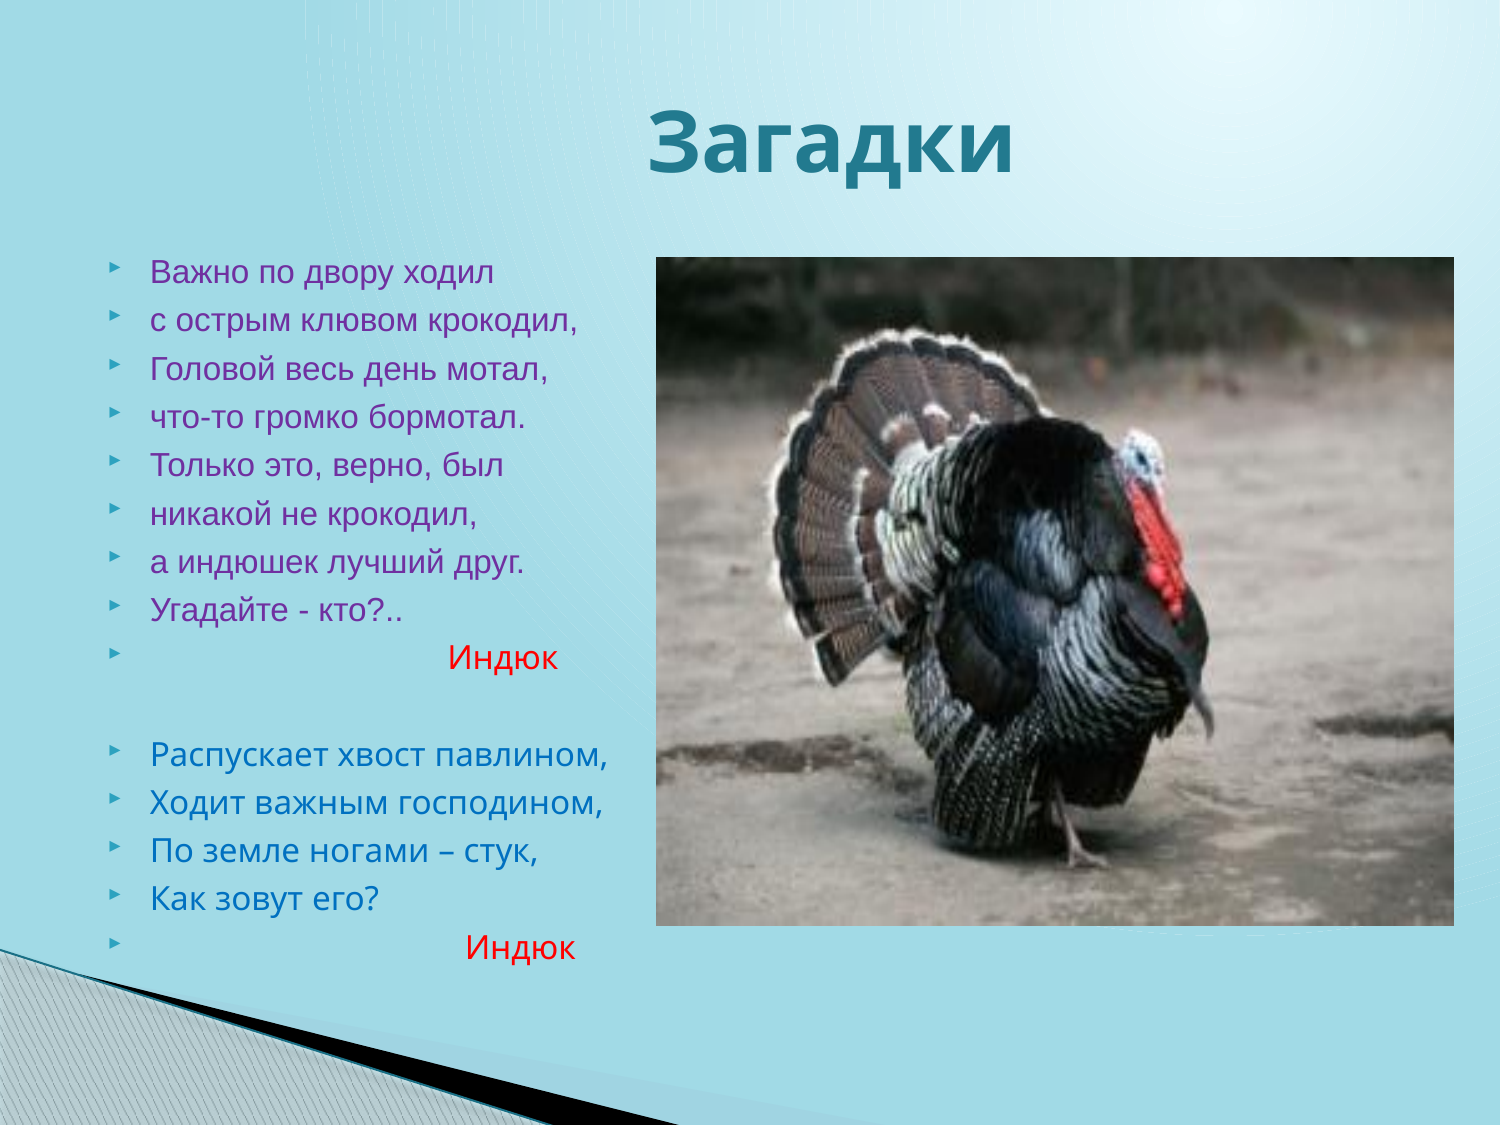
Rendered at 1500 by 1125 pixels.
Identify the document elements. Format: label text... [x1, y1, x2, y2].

list Важно по двору ходил с острым клювом крокодил, Головой весь день мотал, что-то громко бормотал. Только это, верно, был никакой не крокодил, а индюшек лучший друг. Угадайте - кто?.. Индюк Распускает хвост павлином, Ходит важным господином, По земле ногами – стук, Как зовут его? Индюк [75, 243, 1425, 986]
picture [655, 257, 1454, 927]
title Загадки [75, 45, 1425, 233]
